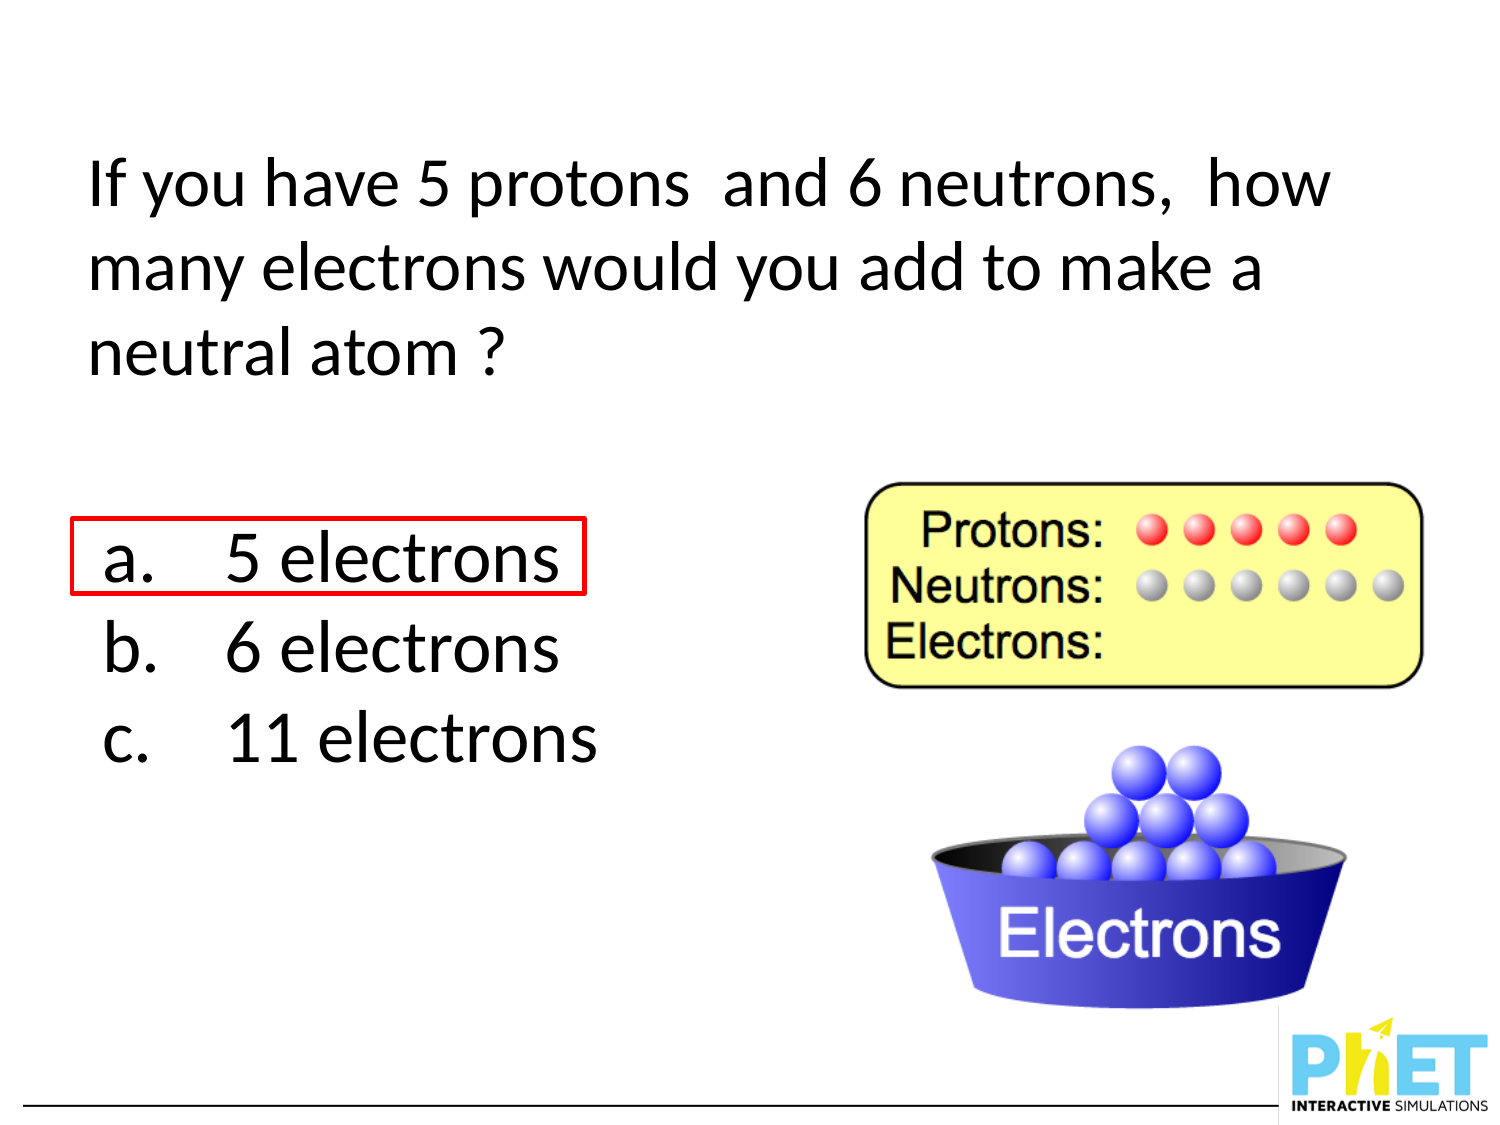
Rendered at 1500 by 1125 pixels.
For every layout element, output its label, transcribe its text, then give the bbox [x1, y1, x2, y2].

picture [23, 463, 1500, 1125]
text_box [70, 517, 587, 596]
text_box 5 electrons 6 electrons 11 electrons [87, 499, 713, 785]
title If you have 5 protons and 6 neutrons, how many electrons would you add to make a neutral atom ? [72, 125, 1410, 400]
